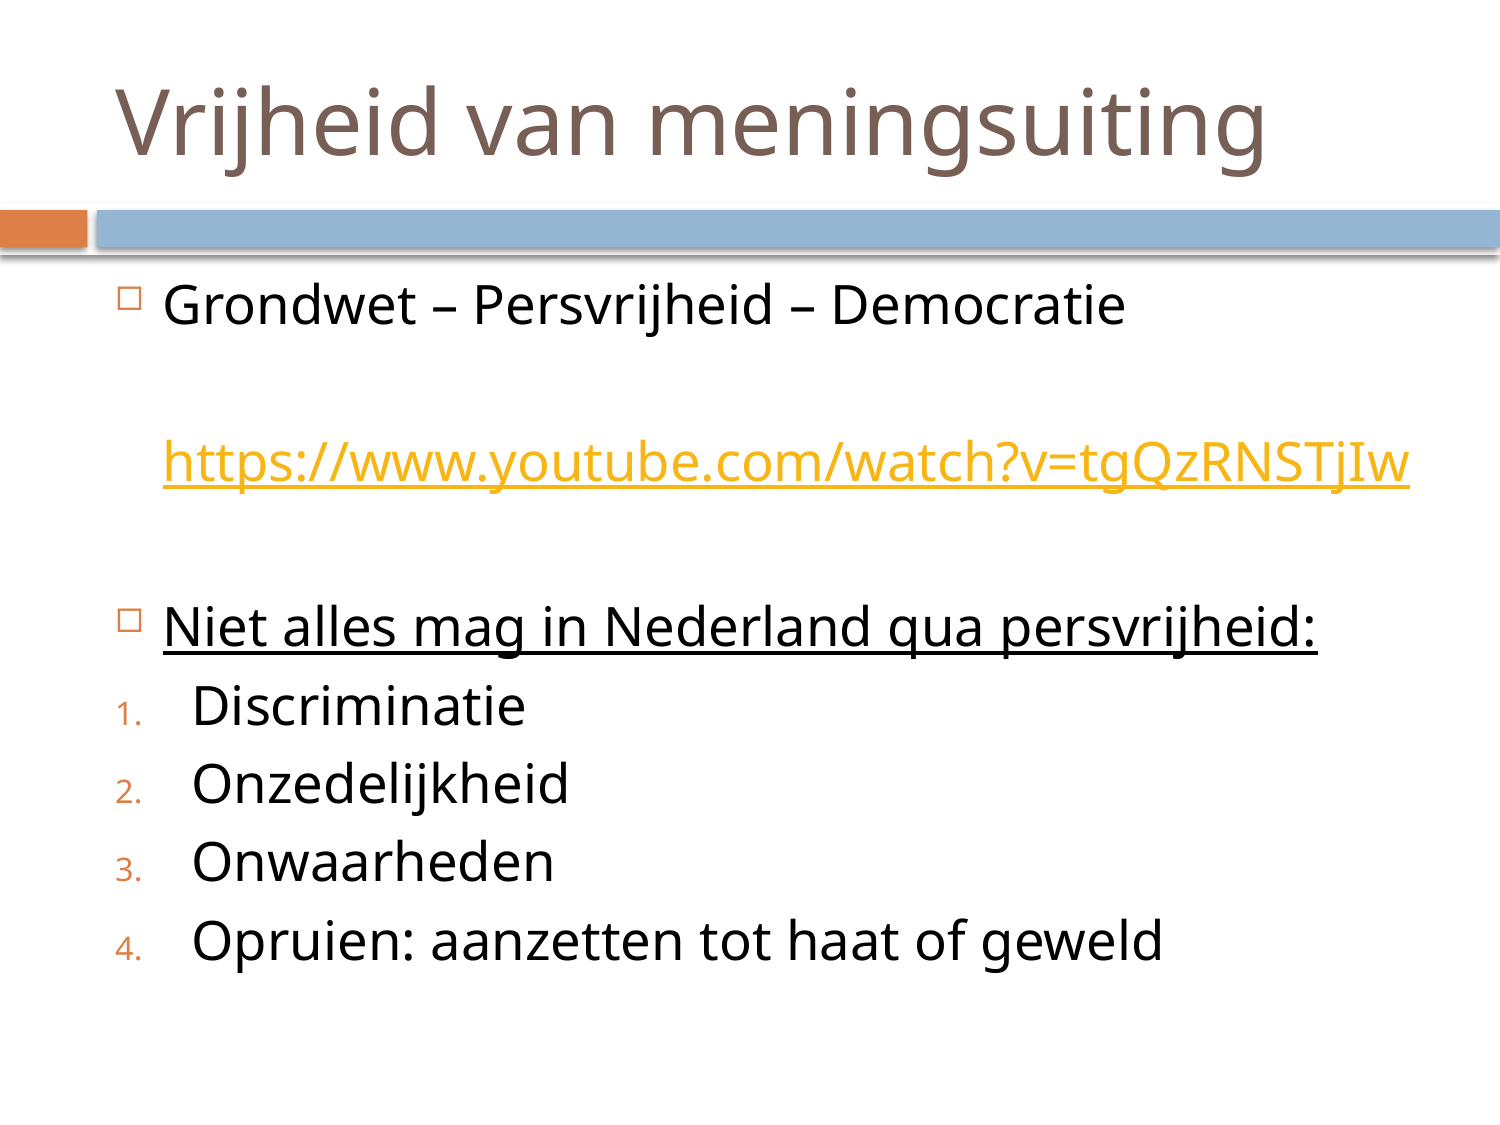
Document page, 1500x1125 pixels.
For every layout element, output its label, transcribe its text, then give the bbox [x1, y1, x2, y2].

title Vrijheid van meningsuiting [100, 37, 1438, 200]
list Grondwet – Persvrijheid – Democratie https://www.youtube.com/watch?v=tgQzRNSTjIw Niet alles mag in Nederland qua persvrijheid: Discriminatie Onzedelijkheid Onwaarheden Opruien: aanzetten tot haat of geweld [100, 262, 1438, 1000]
